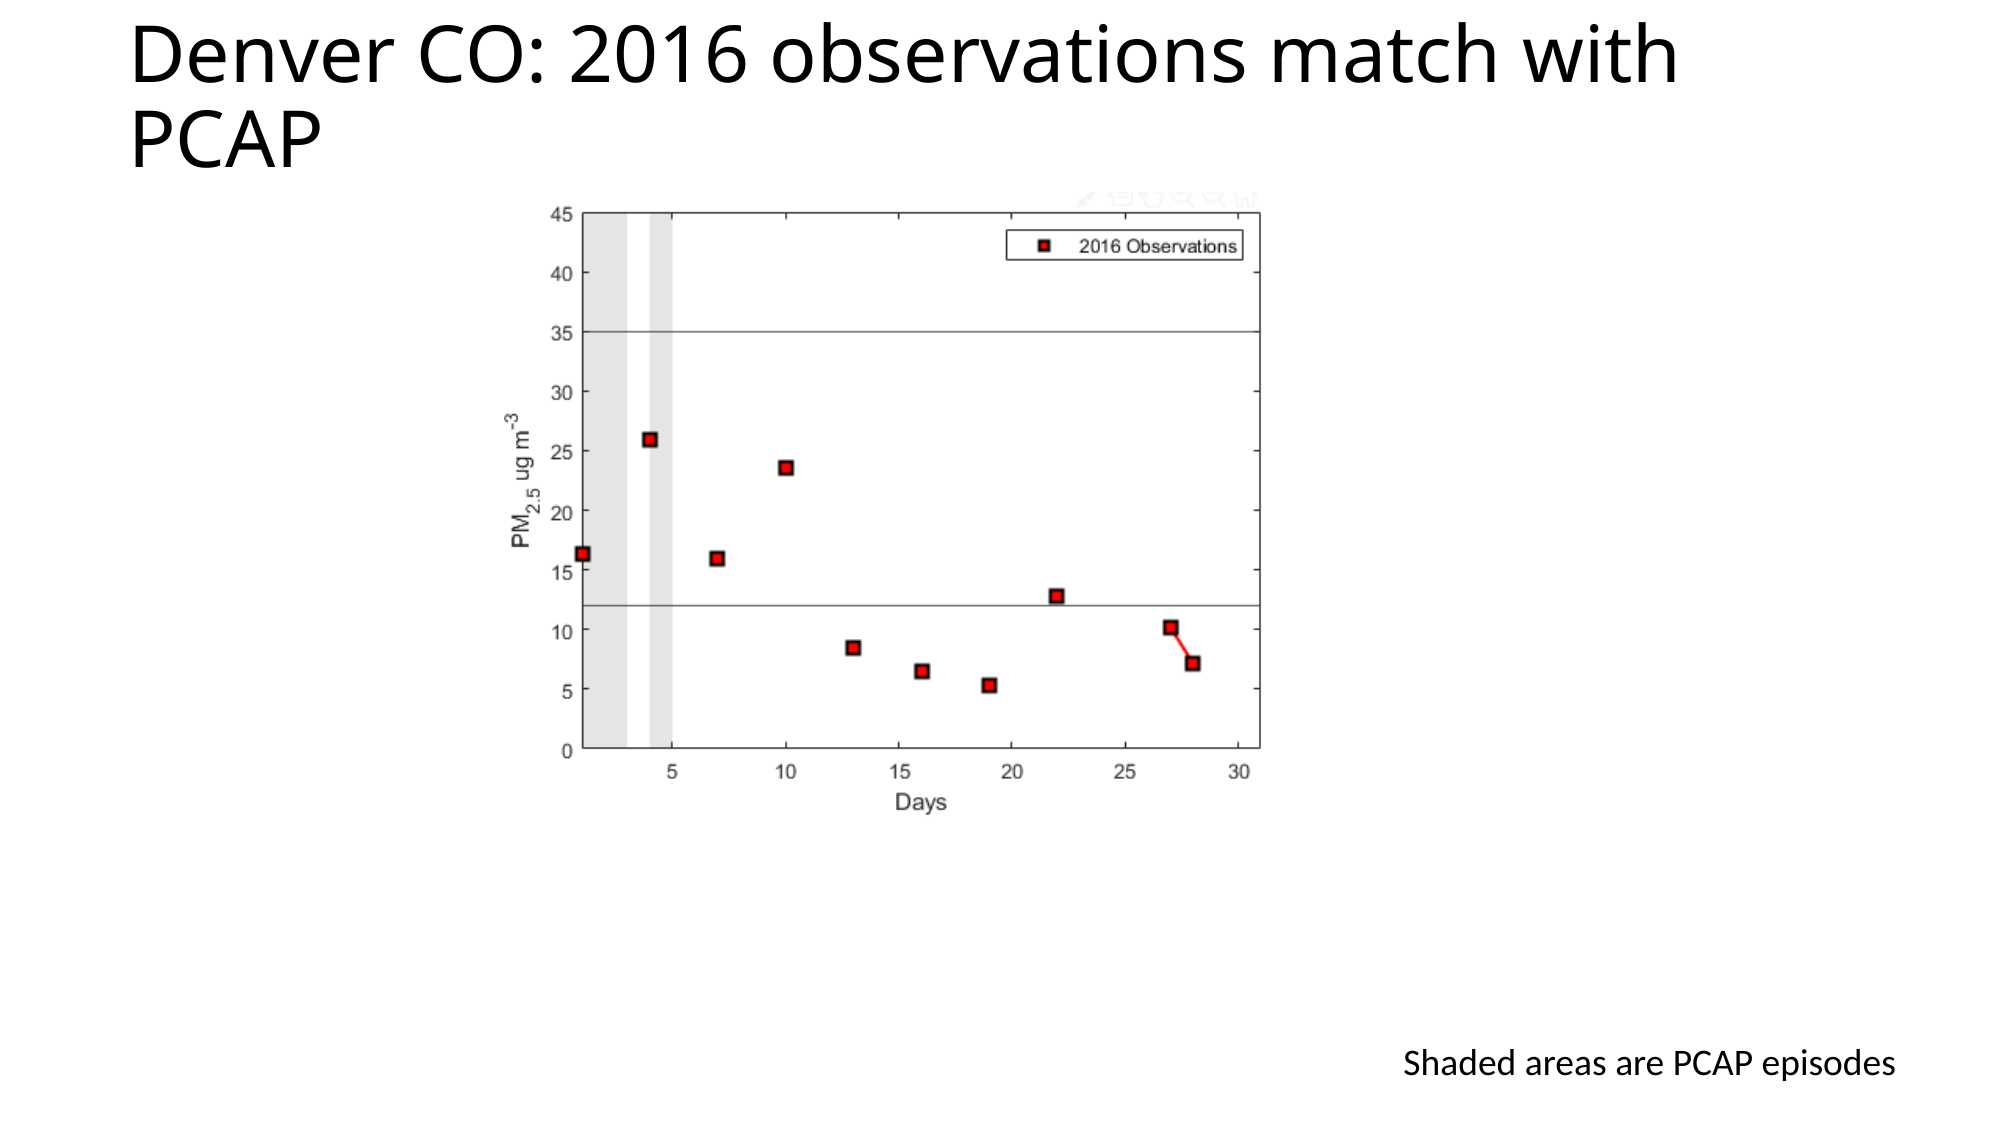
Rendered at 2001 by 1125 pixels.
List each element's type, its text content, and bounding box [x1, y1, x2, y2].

title Denver CO: 2016 observations match with PCAP [113, 6, 1839, 193]
picture [504, 192, 1308, 818]
text_box Shaded areas are PCAP episodes [1323, 1030, 1977, 1091]
